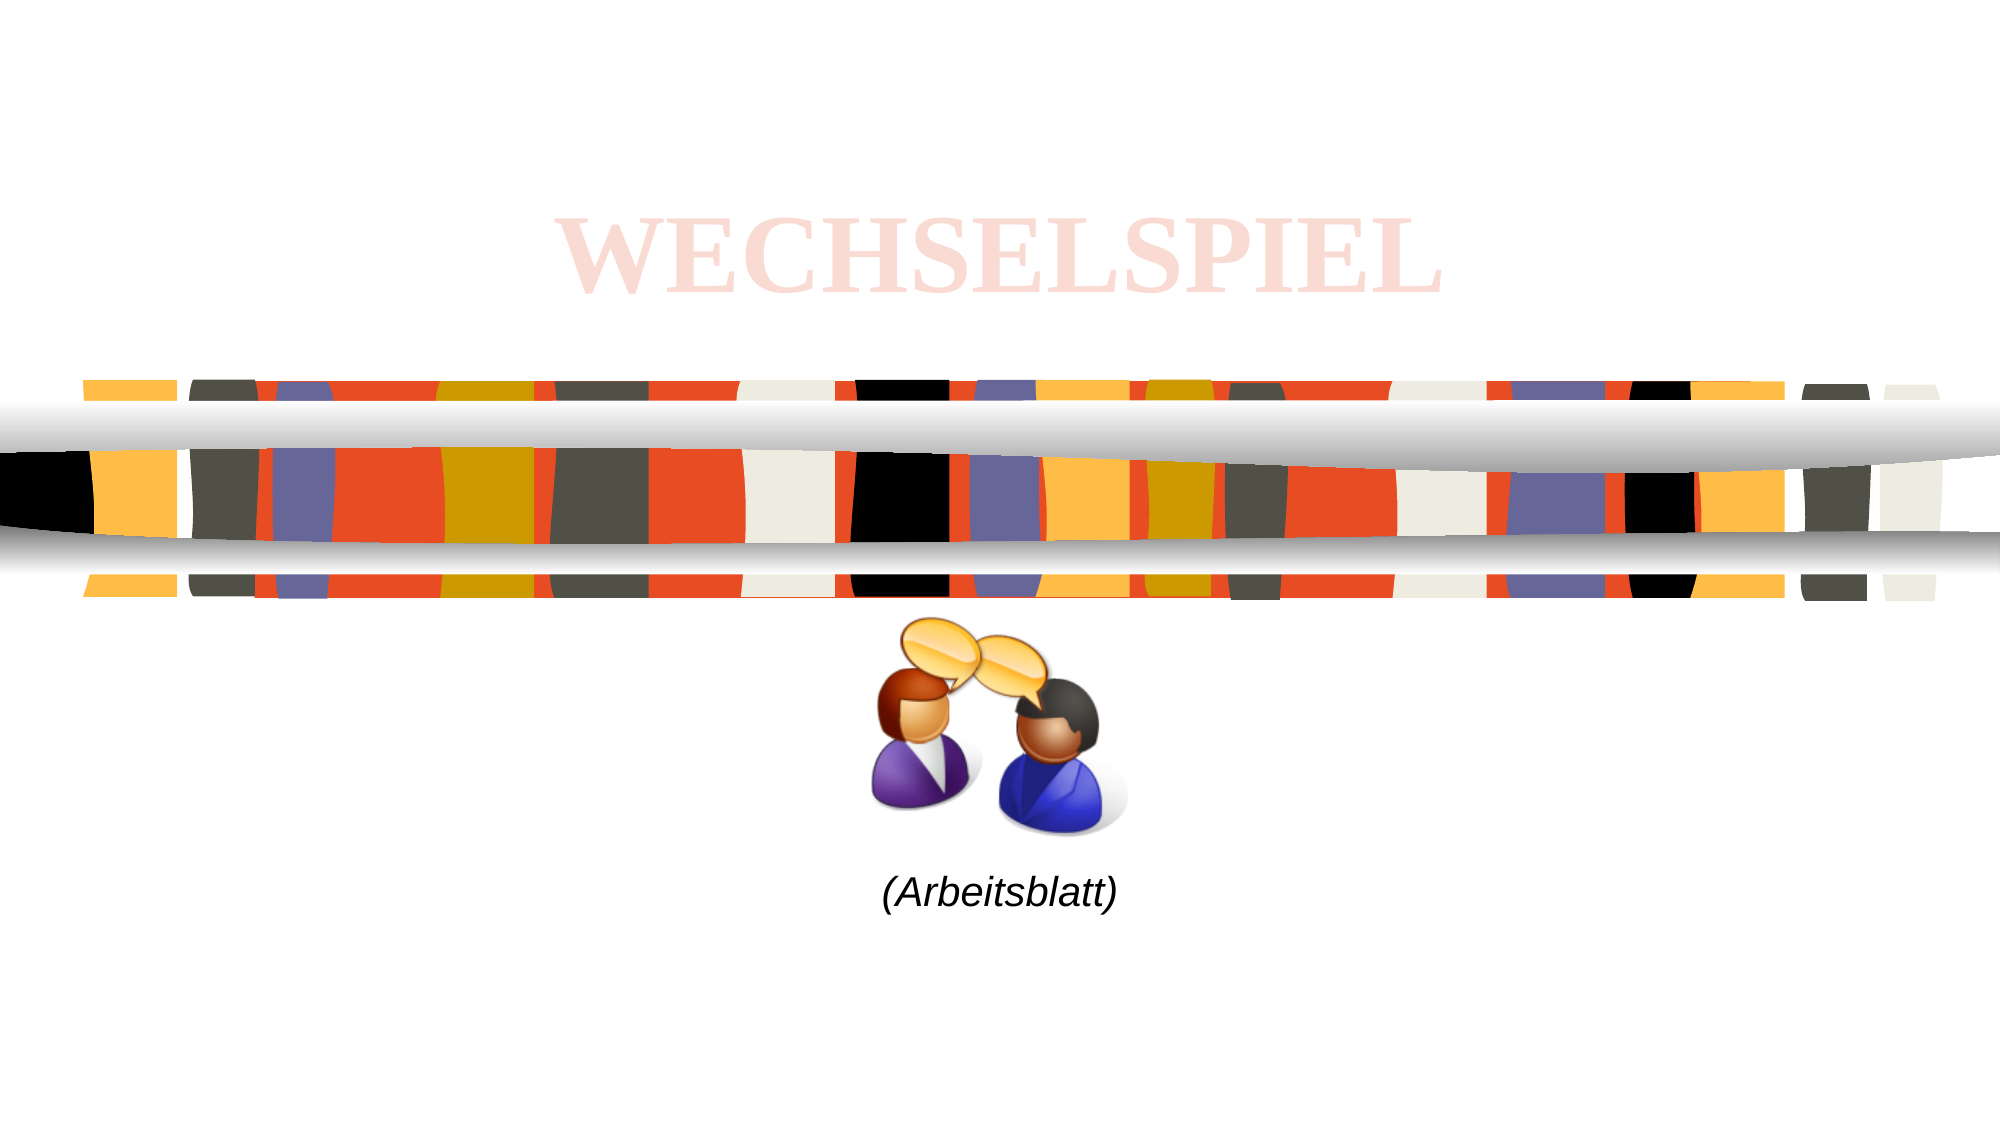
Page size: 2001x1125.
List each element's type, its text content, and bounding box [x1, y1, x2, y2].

picture [869, 597, 1131, 858]
text_box WECHSELSPIEL [0, 172, 2000, 323]
text_box (Arbeitsblatt) [0, 857, 2000, 923]
